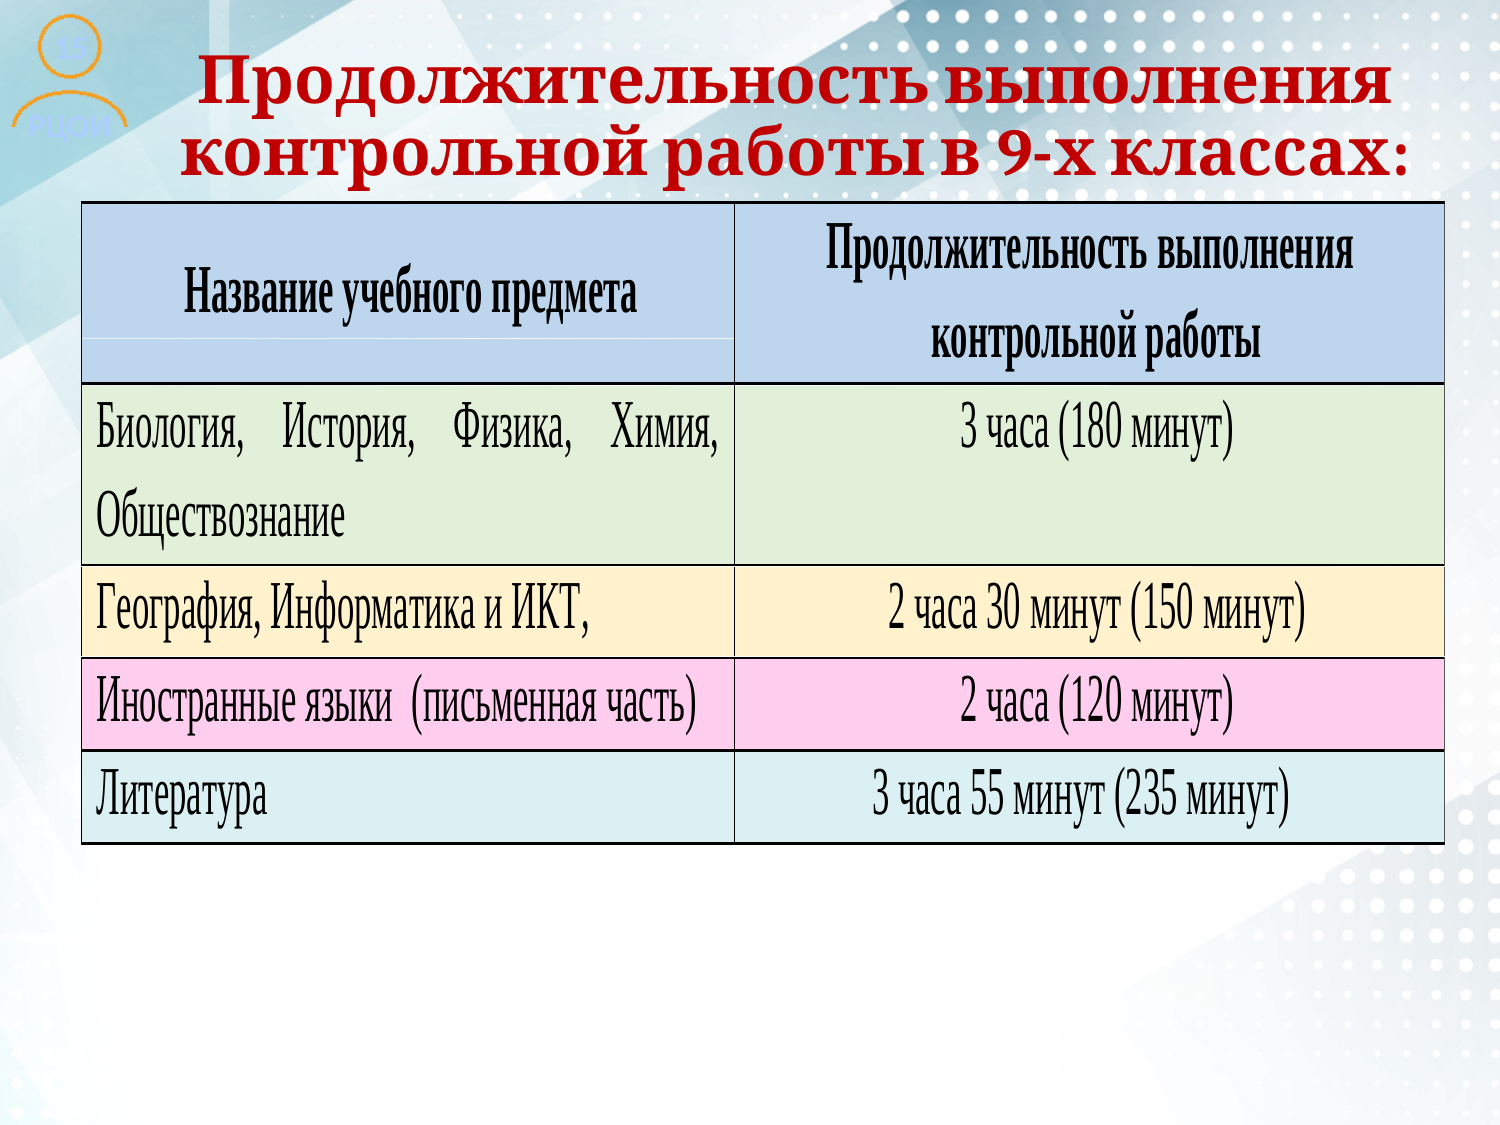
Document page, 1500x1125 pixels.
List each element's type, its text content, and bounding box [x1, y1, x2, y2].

title Продолжительность выполнения контрольной работы в 9-х классах: [144, 152, 1447, 185]
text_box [81, 201, 1445, 943]
picture [0, 0, 1500, 1125]
text_box [26, 168, 1445, 319]
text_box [0, 0, 1499, 152]
